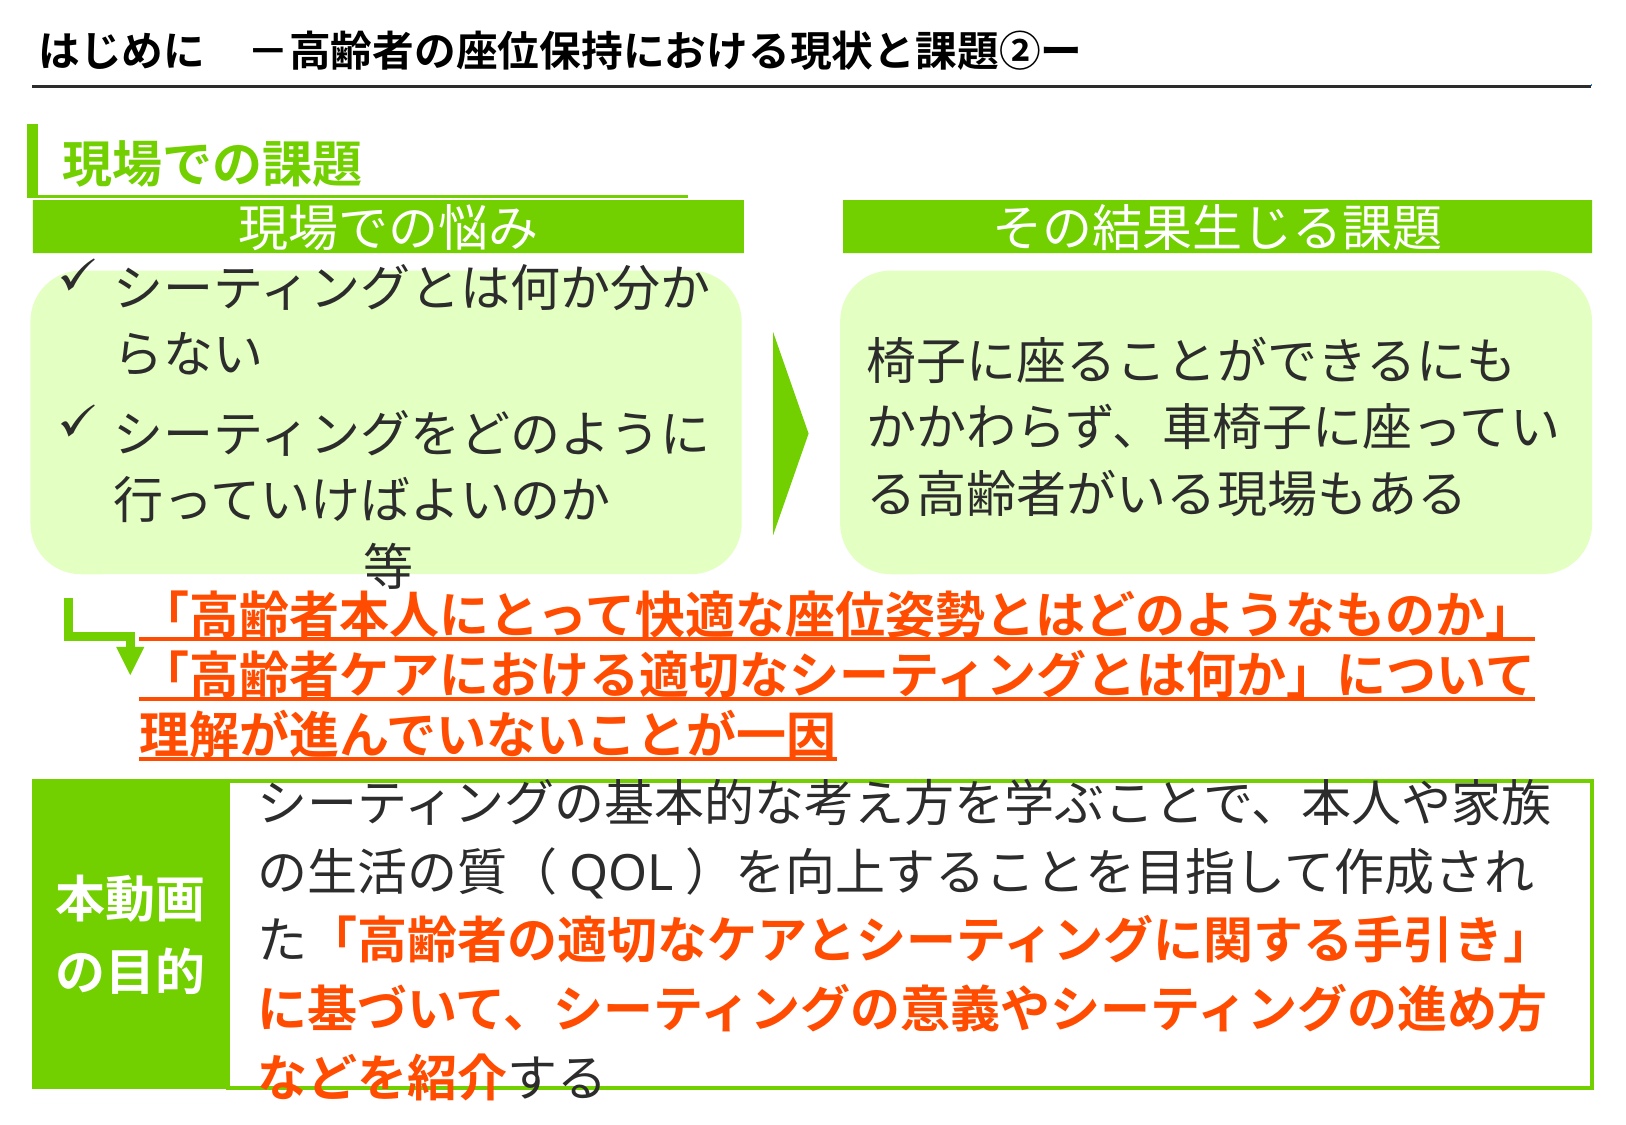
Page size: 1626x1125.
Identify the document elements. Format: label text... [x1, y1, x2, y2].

text_box シーティングとは何か分からない シーティングをどのように行っていけばよいのか 等 [30, 270, 742, 575]
text_box 本動画 の目的 [32, 779, 228, 1089]
text_box 椅子に座ることができるにもかかわらず、車椅子に座っている高齢者がいる現場もある [840, 270, 1593, 575]
text_box シーティングの基本的な考え方を学ぶことで、本人や家族の生活の質（QOL）を向上することを目指して作成された「高齢者の適切なケアとシーティングに関する手引き」に基づいて、シーティングの意義やシーティングの進め方などを紹介する [228, 781, 1593, 1088]
title はじめに －高齢者の座位保持における現状と課題②ー [32, 22, 1593, 83]
text_box その結果生じる課題 [843, 200, 1593, 254]
text_box [773, 332, 809, 536]
table_header 現場での課題 [38, 124, 688, 195]
text_box 現場での悩み [32, 200, 744, 254]
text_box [60, 605, 138, 668]
text_box 「高齢者本人にとって快適な座位姿勢とはどのようなものか」「高齢者ケアにおける適切なシーティングとは何か」について理解が進んでいないことが一因 [115, 580, 1608, 768]
